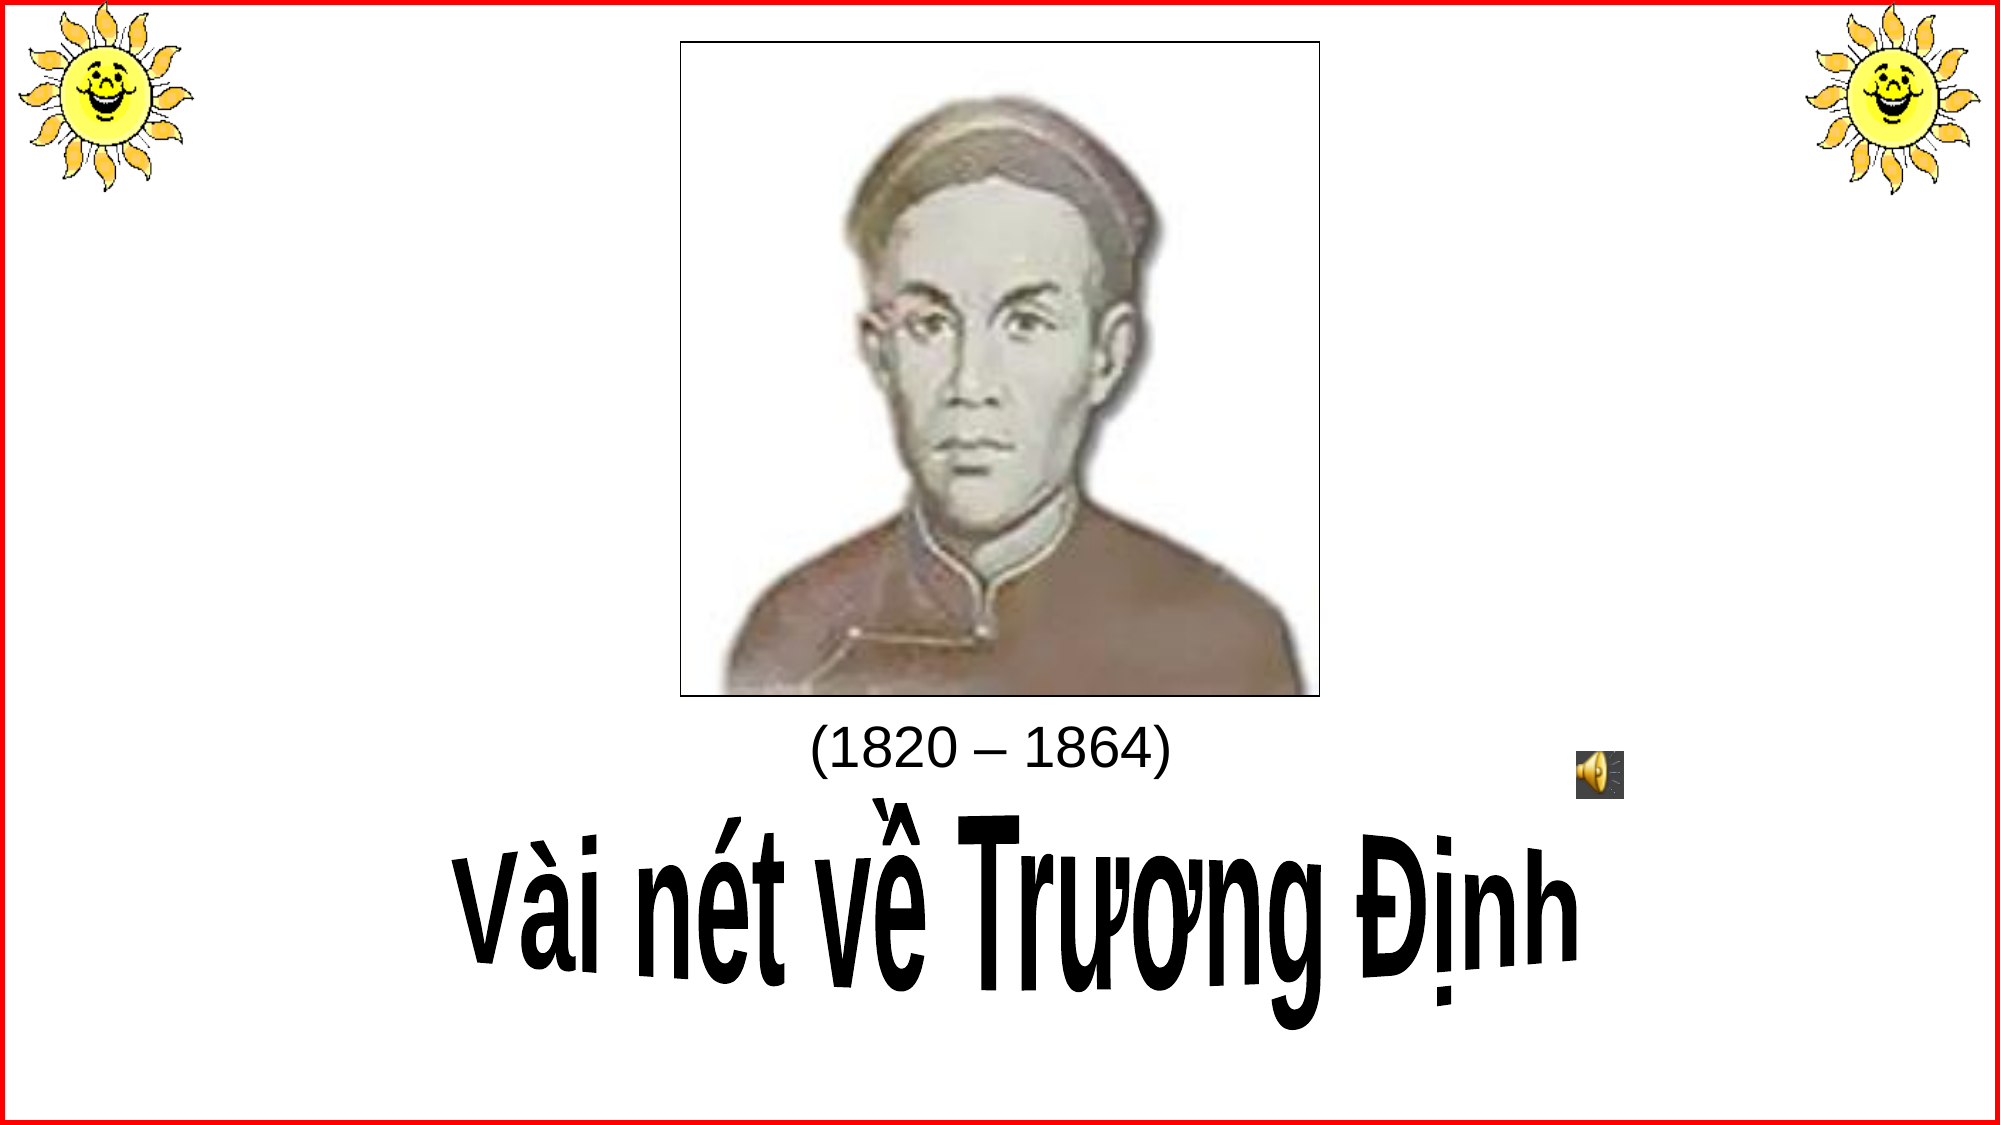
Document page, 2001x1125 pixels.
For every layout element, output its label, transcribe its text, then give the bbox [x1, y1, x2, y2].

picture [0, 0, 213, 202]
picture [681, 42, 1319, 695]
text_box (1820 – 1864) [794, 702, 1245, 787]
picture [1787, 0, 2000, 205]
text_box [0, 0, 2000, 1125]
picture [1574, 749, 1625, 800]
